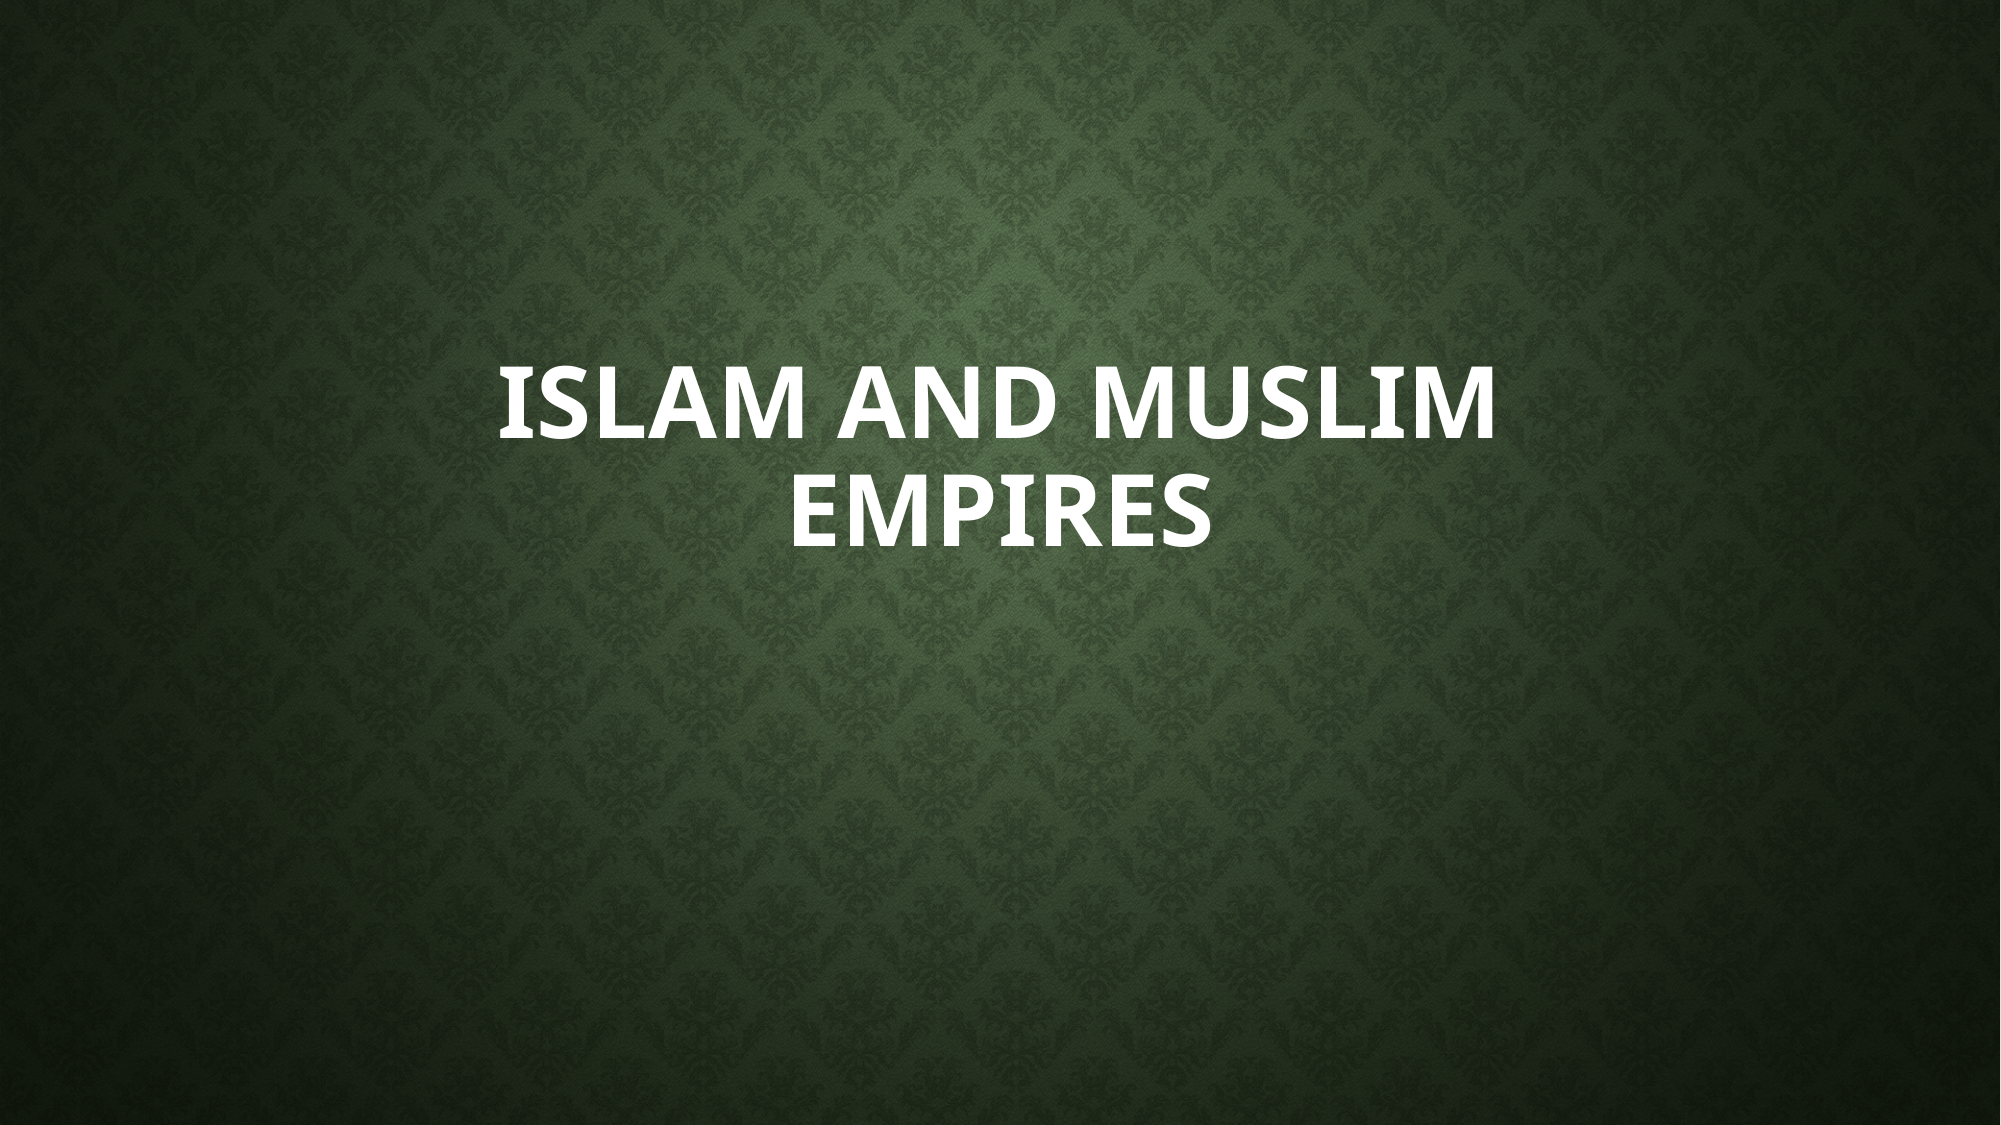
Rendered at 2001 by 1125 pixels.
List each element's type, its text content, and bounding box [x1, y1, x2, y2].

title Islam and Muslim Empires [261, 184, 1739, 576]
